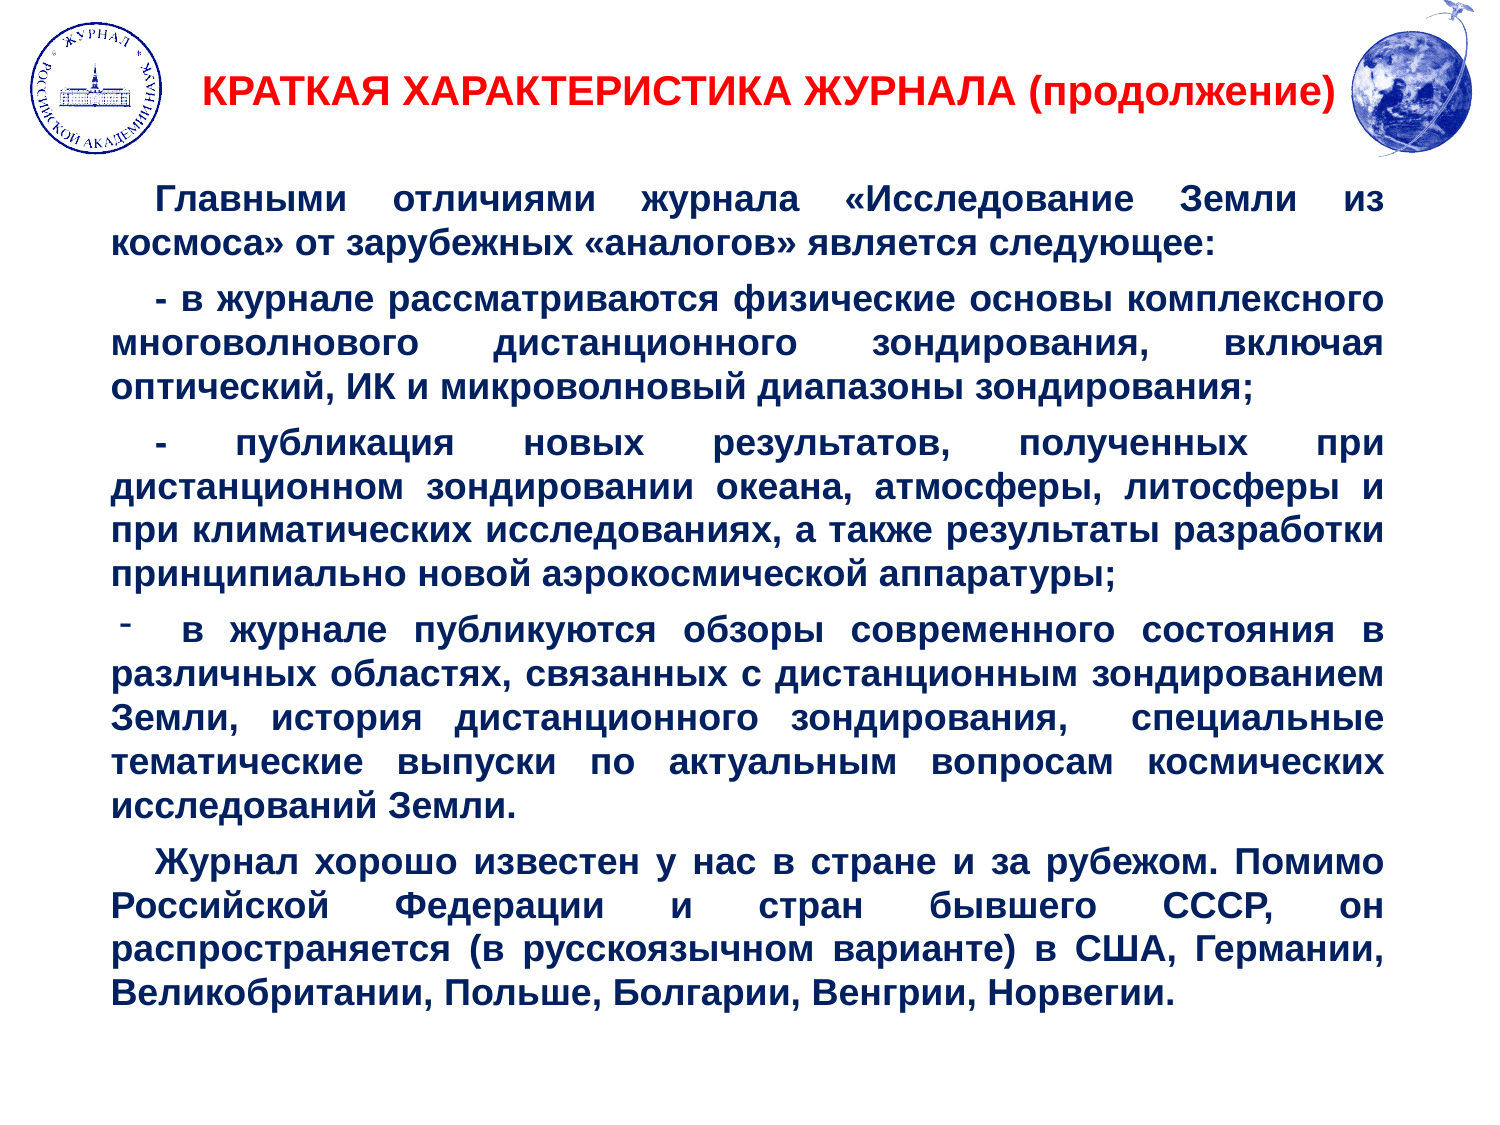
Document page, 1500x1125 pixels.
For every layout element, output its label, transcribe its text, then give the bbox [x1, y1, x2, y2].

picture [26, 21, 165, 157]
picture [1351, 0, 1475, 157]
text_box КРАТКАЯ ХАРАКТЕРИСТИКА ЖУРНАЛА (продолжение) [165, 56, 1351, 121]
text_box Главными отличиями журнала «Исследование Земли из космоса» от зарубежных «аналогов» является следующее: - в журнале рассматриваются физические основы комплексного многоволнового дистанционного зондирования, включая оптический, ИК и микроволновый диапазоны зондирования; - публикация новых результатов, полученных при дистанционном зондировании океана, атмосферы, литосферы и при климатических исследованиях, а также результаты разработки принципиально новой аэрокосмической аппаратуры; в журнале публикуются обзоры современного состояния в различных областях, связанных с дистанционным зондированием Земли, история дистанционного зондирования, специальные тематические выпуски по актуальным вопросам космических исследований Земли. Журнал хорошо известен у нас в стране и за рубежом. Помимо Российской Федерации и стран бывшего СССР, он распространяется (в русскоязычном варианте) в США, Германии, Великобритании, Польше, Болгарии, Венгрии, Норвегии. [95, 167, 1400, 1077]
